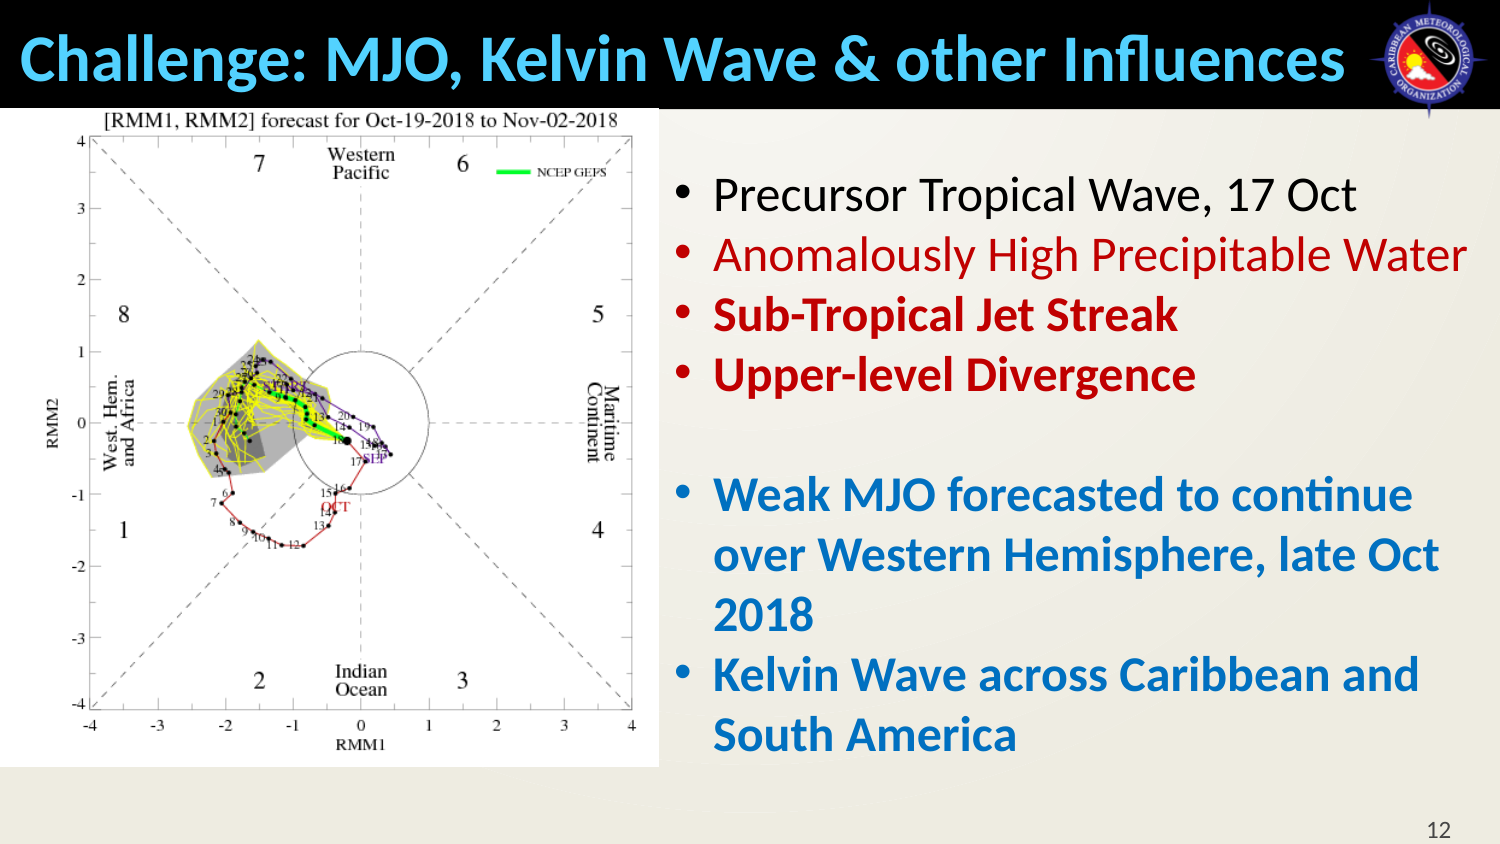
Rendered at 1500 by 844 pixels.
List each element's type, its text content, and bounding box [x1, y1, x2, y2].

text_box Precursor Tropical Wave, 17 Oct Anomalously High Precipitable Water Sub-Tropical Jet Streak Upper-level Divergence Weak MJO forecasted to continue over Western Hemisphere, late Oct 2018 Kelvin Wave across Caribbean and South America [661, 154, 1500, 770]
title Challenge: MJO, Kelvin Wave & other Influences [5, 1, 1472, 110]
picture [0, 108, 659, 767]
picture [1369, 0, 1496, 119]
slide_number 12 [1345, 810, 1467, 844]
